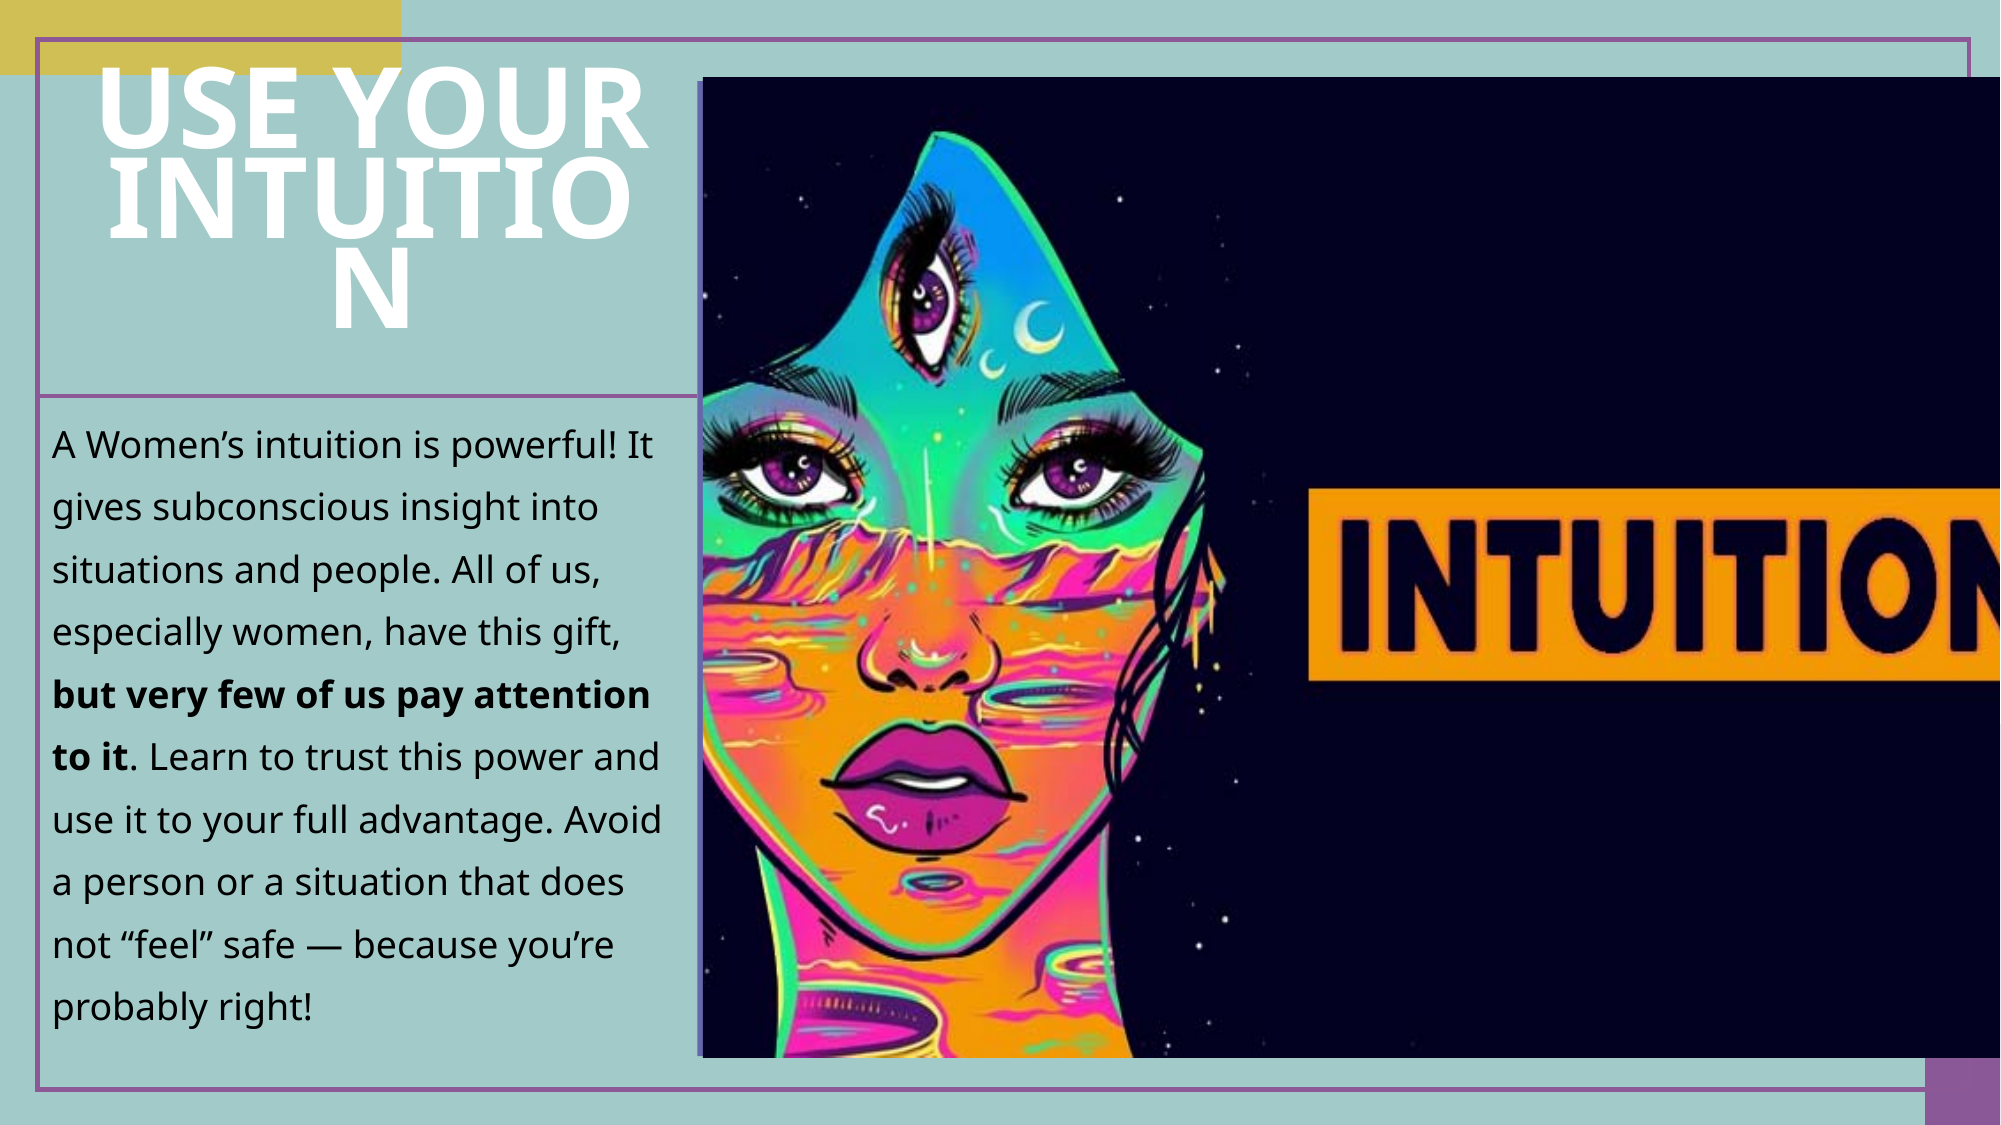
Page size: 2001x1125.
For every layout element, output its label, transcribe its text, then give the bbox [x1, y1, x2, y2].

title USE YOUR INTUITION [75, 35, 669, 396]
picture [702, 77, 2000, 1058]
list A Women’s intuition is powerful! It gives subconscious insight into situations and people. All of us, especially women, have this gift, but very few of us pay attention to it. Learn to trust this power and use it to your full advantage. Avoid a person or a situation that does not “feel” safe — because you’re probably right! [37, 396, 691, 1090]
